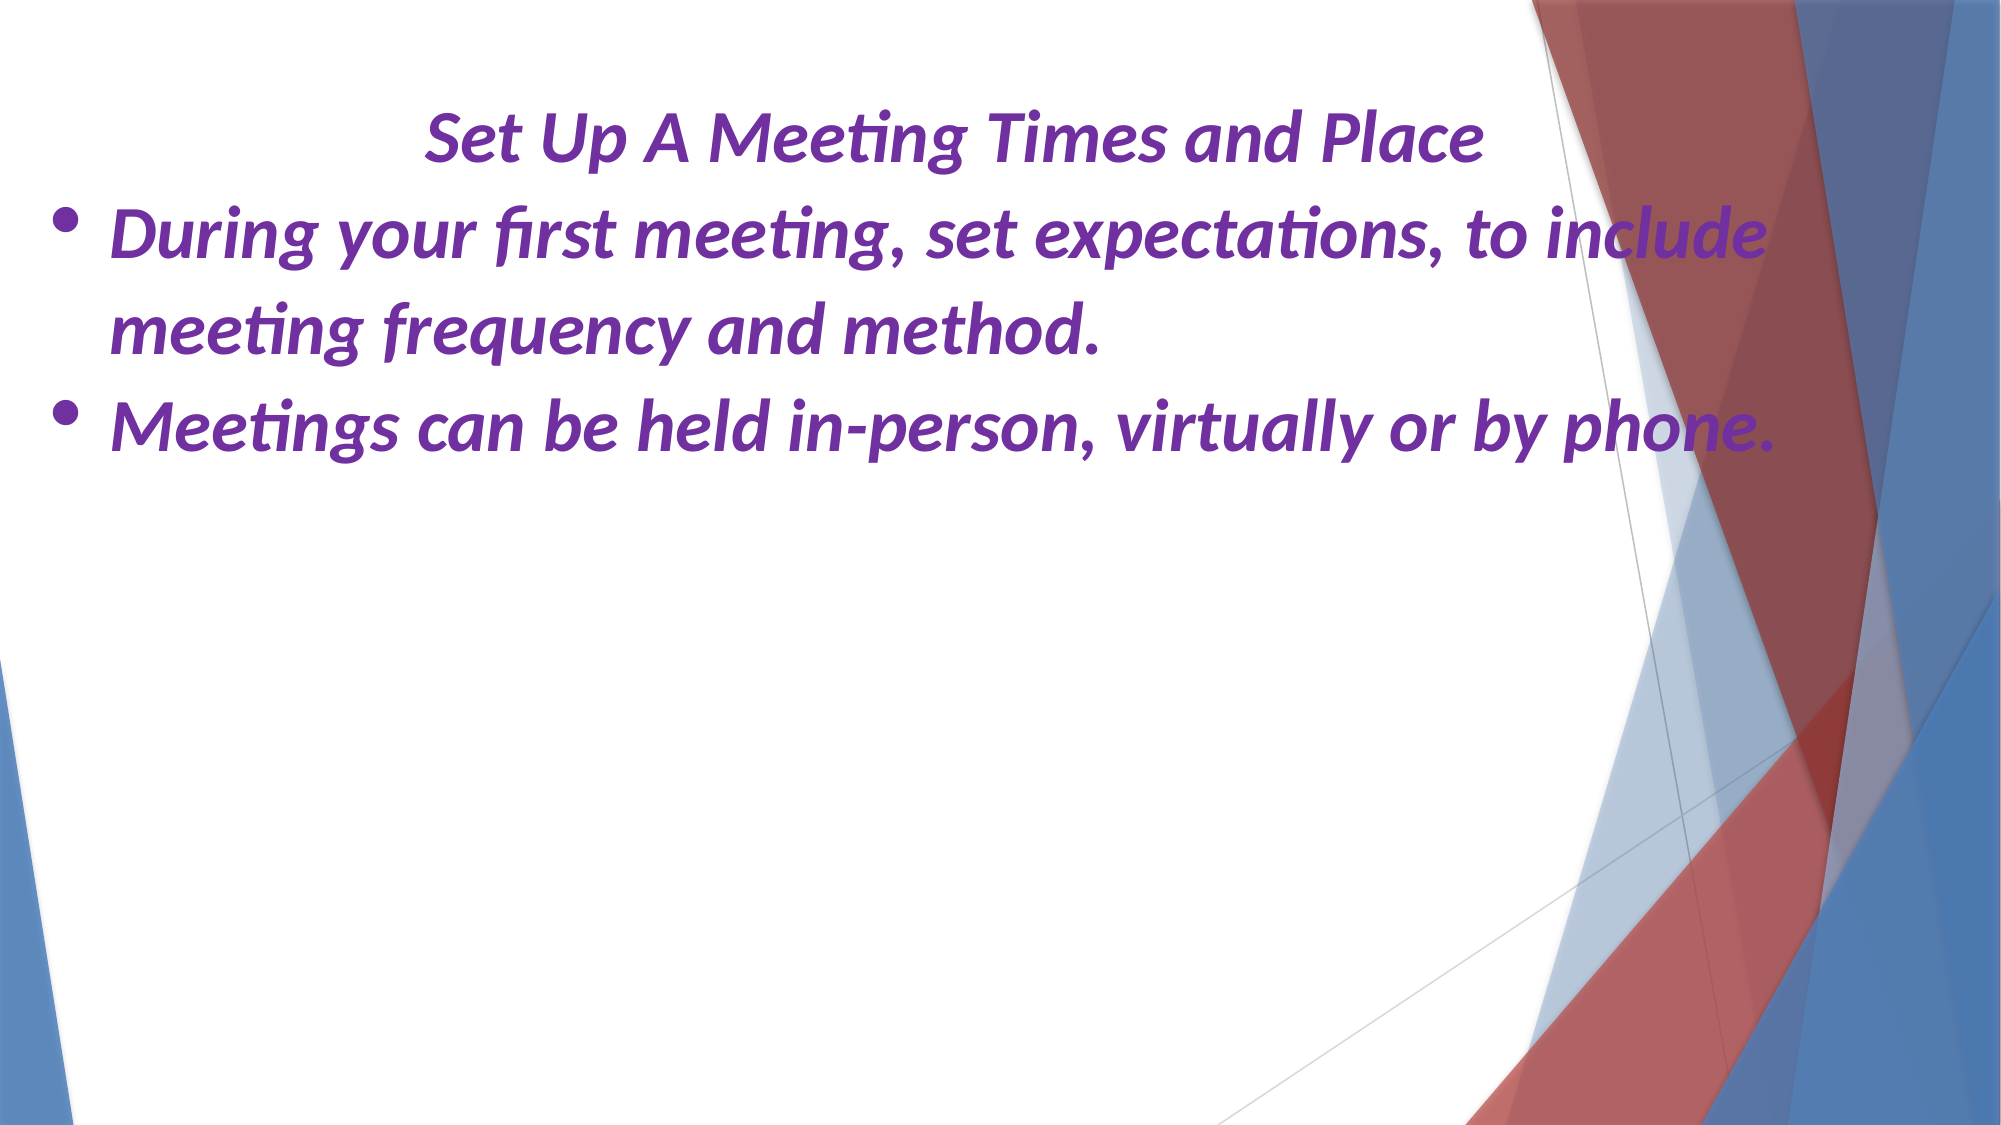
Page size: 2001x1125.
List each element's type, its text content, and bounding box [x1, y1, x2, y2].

text_box Set Up A Meeting Times and Place During your first meeting, set expectations, to include meeting frequency and method. Meetings can be held in-person, virtually or by phone. [38, 80, 1891, 474]
